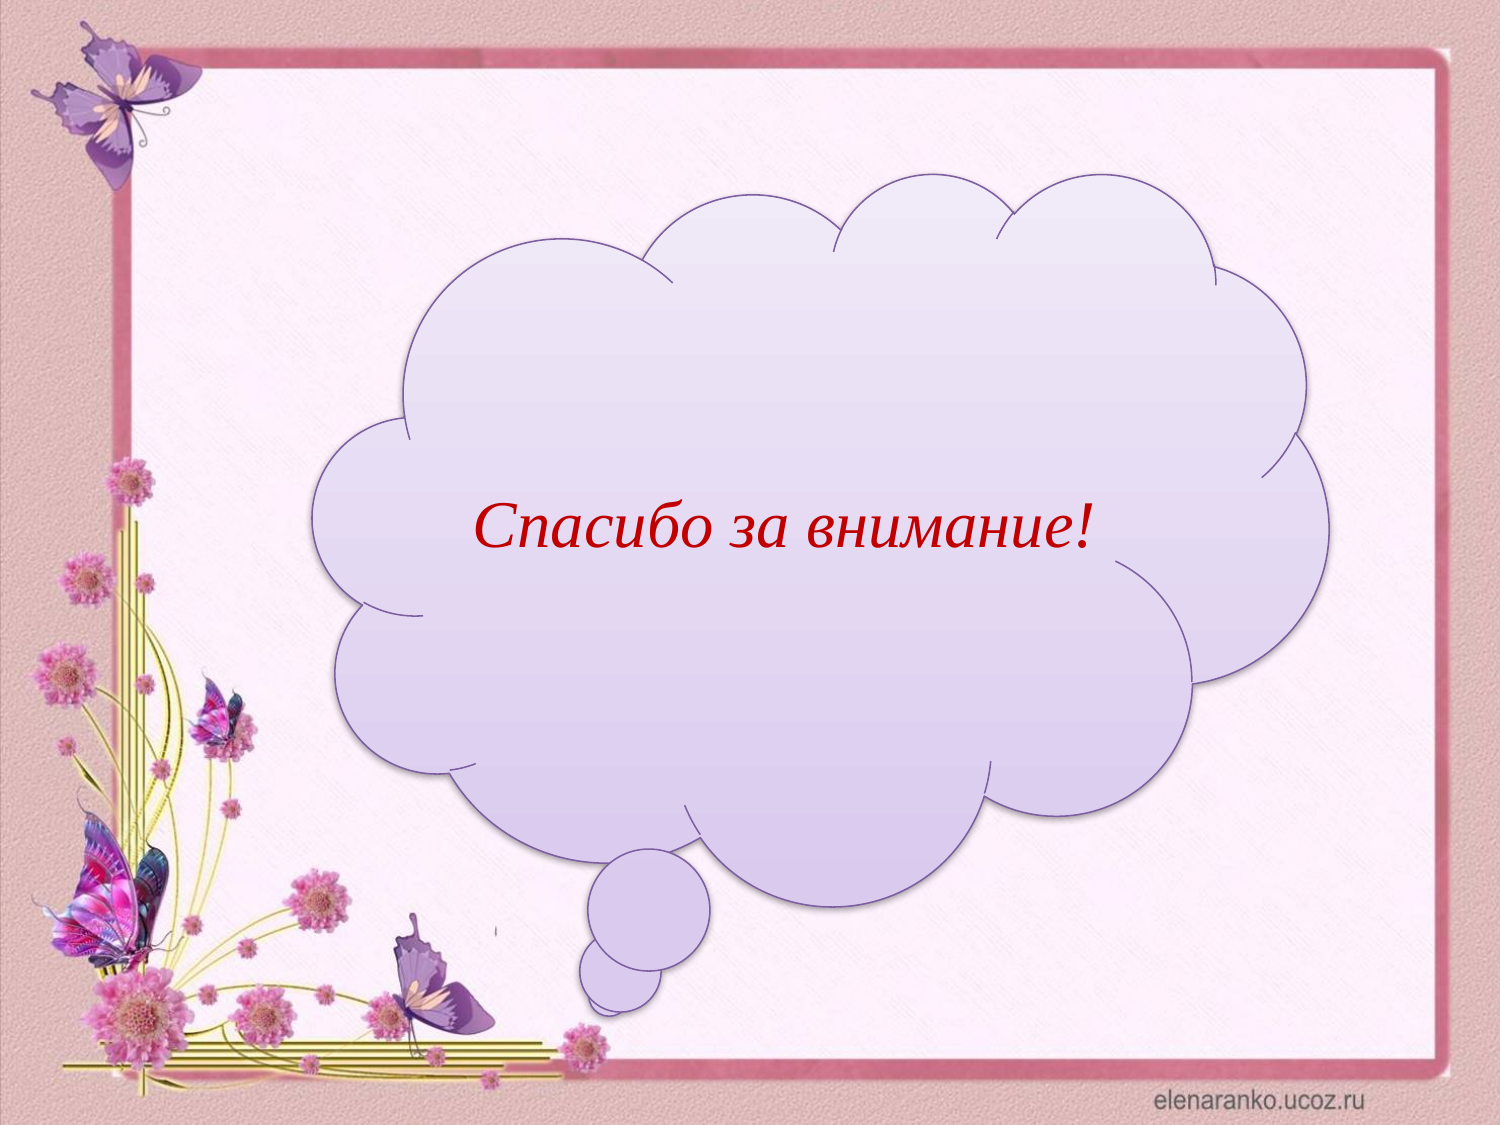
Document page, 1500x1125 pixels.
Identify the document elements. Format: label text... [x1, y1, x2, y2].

text_box Спасибо за внимание! [311, 173, 1330, 1017]
picture [0, 0, 1500, 1125]
